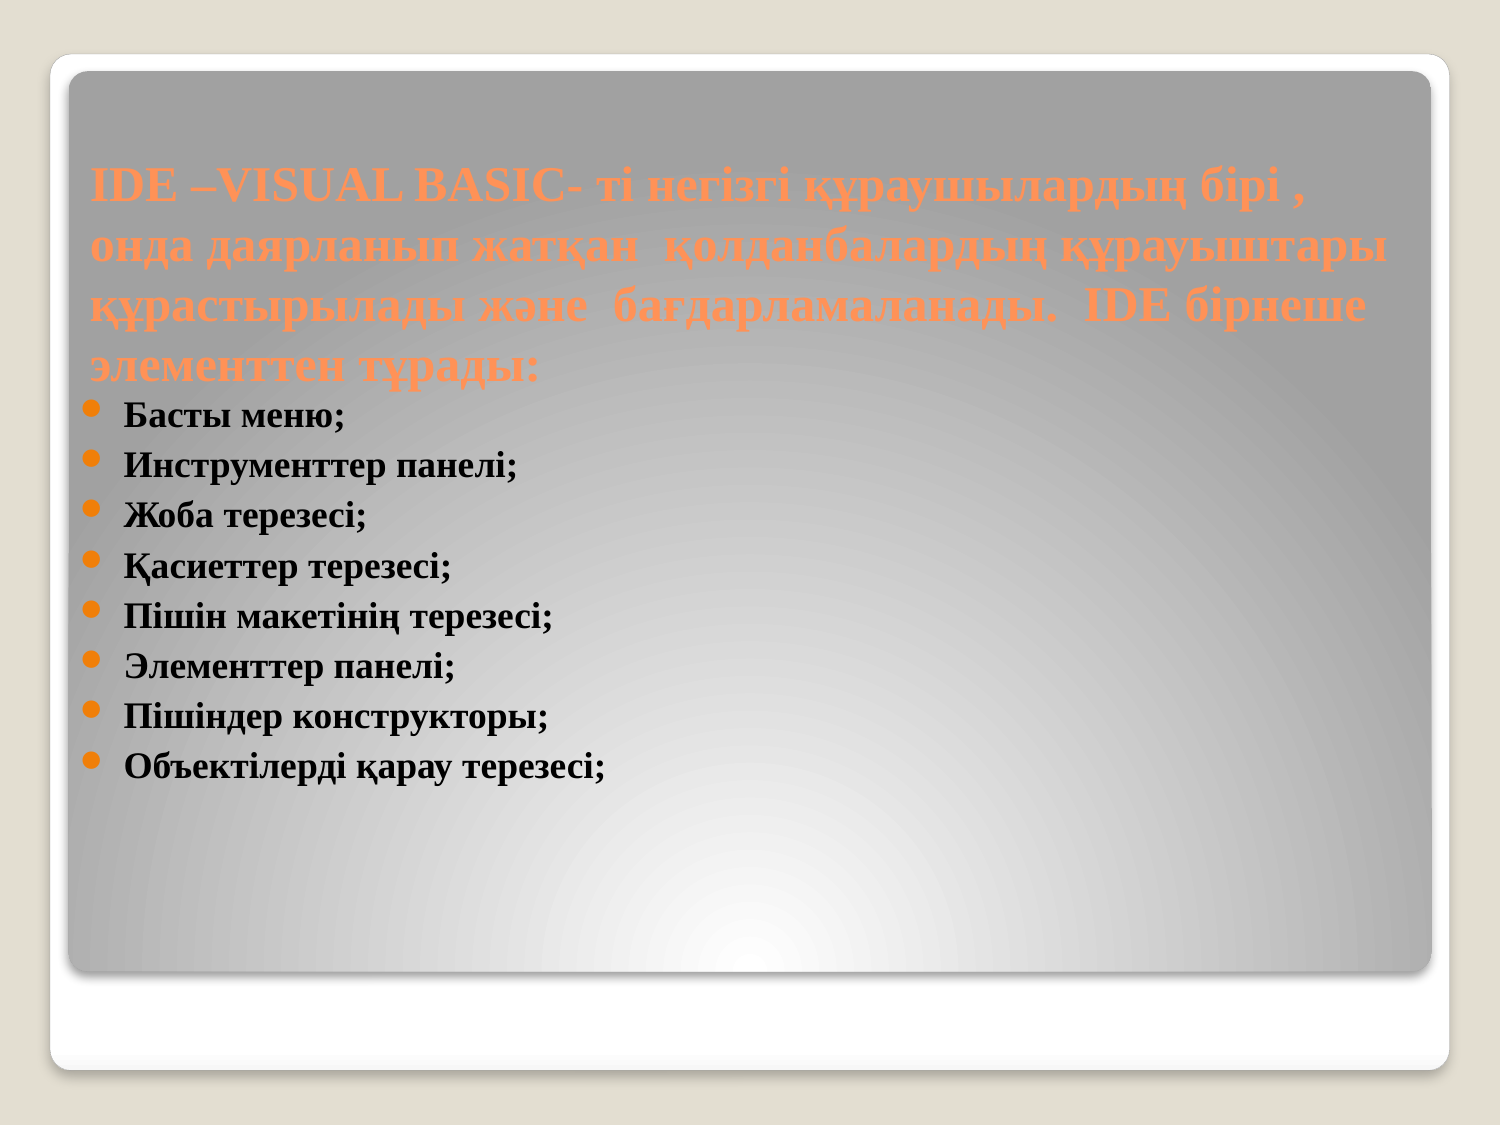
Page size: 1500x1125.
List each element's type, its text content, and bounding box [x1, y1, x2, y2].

title IDE –VISUAL BASIC- ті негізгі құраушылардың бірі , онда даярланып жатқан қолданбалардың құрауыштары құрастырылады және бағдарламаланады. IDE бірнеше элементтен тұрады: [75, 82, 1430, 375]
list Басты меню; Инструменттер панелі; Жоба терезесі; Қасиеттер терезесі; Пішін макетінің терезесі; Элементтер панелі; Пішіндер конструкторы; Объектілерді қарау терезесі; [50, 375, 1475, 998]
